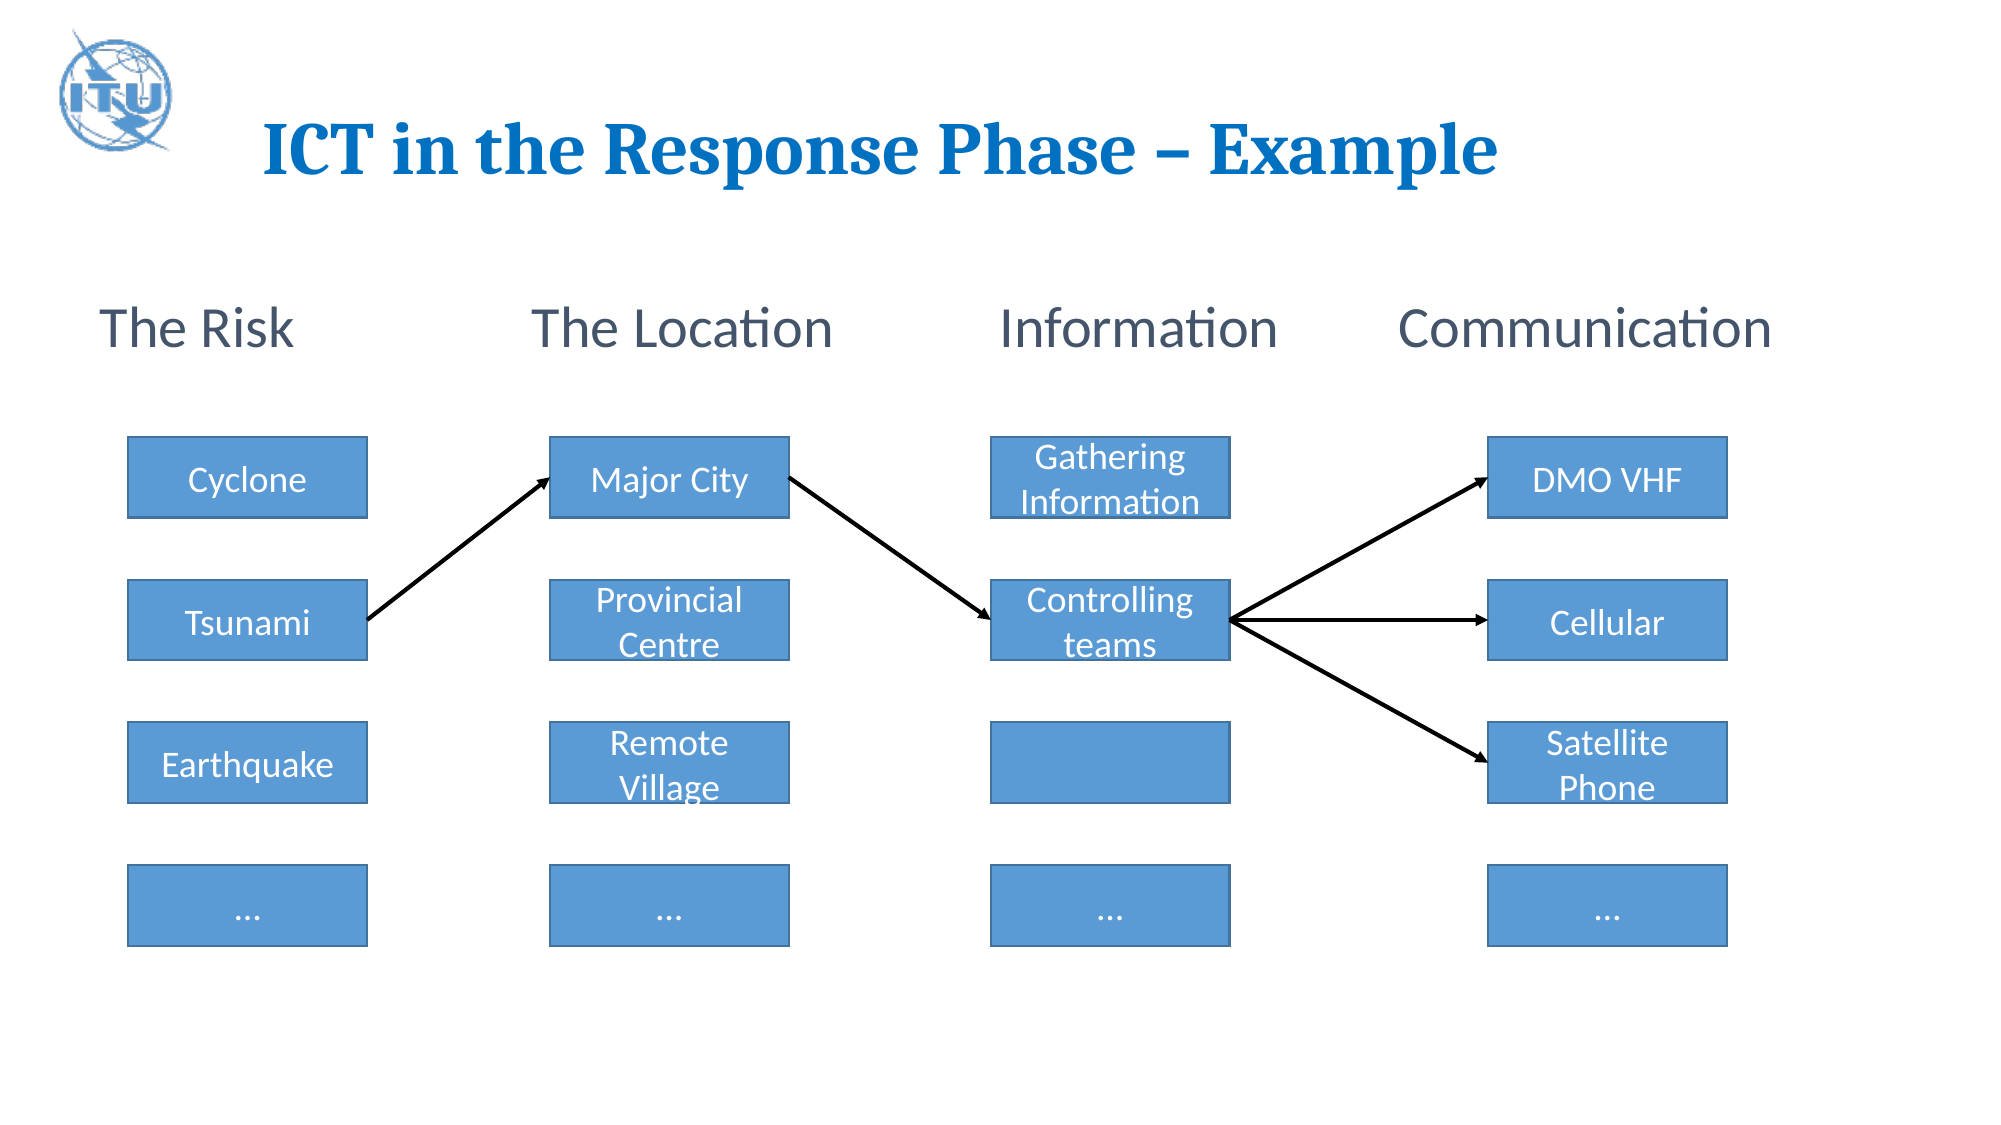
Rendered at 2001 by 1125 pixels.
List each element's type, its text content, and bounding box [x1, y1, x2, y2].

list The Risk The Location Information Communication [84, 289, 1810, 1003]
title ICT in the Response Phase – Example [247, 41, 1715, 260]
text_box … [1487, 864, 1728, 947]
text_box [788, 477, 991, 620]
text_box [366, 477, 551, 620]
text_box Controlling teams [990, 579, 1229, 661]
text_box Remote Village [549, 721, 790, 804]
text_box Tsunami [127, 579, 368, 661]
text_box … [990, 864, 1231, 947]
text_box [1229, 619, 1489, 763]
text_box … [127, 864, 368, 947]
text_box Satellite Phone [1487, 721, 1728, 804]
text_box [990, 721, 1231, 804]
text_box Cellular [1489, 579, 1728, 661]
text_box Earthquake [127, 721, 368, 804]
text_box Cyclone [127, 436, 368, 519]
text_box Gathering Information [990, 436, 1231, 519]
text_box Major City [549, 436, 790, 519]
text_box Provincial Centre [549, 579, 790, 661]
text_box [1229, 477, 1489, 619]
picture [57, 26, 177, 156]
text_box DMO VHF [1487, 436, 1728, 519]
text_box … [549, 864, 790, 947]
